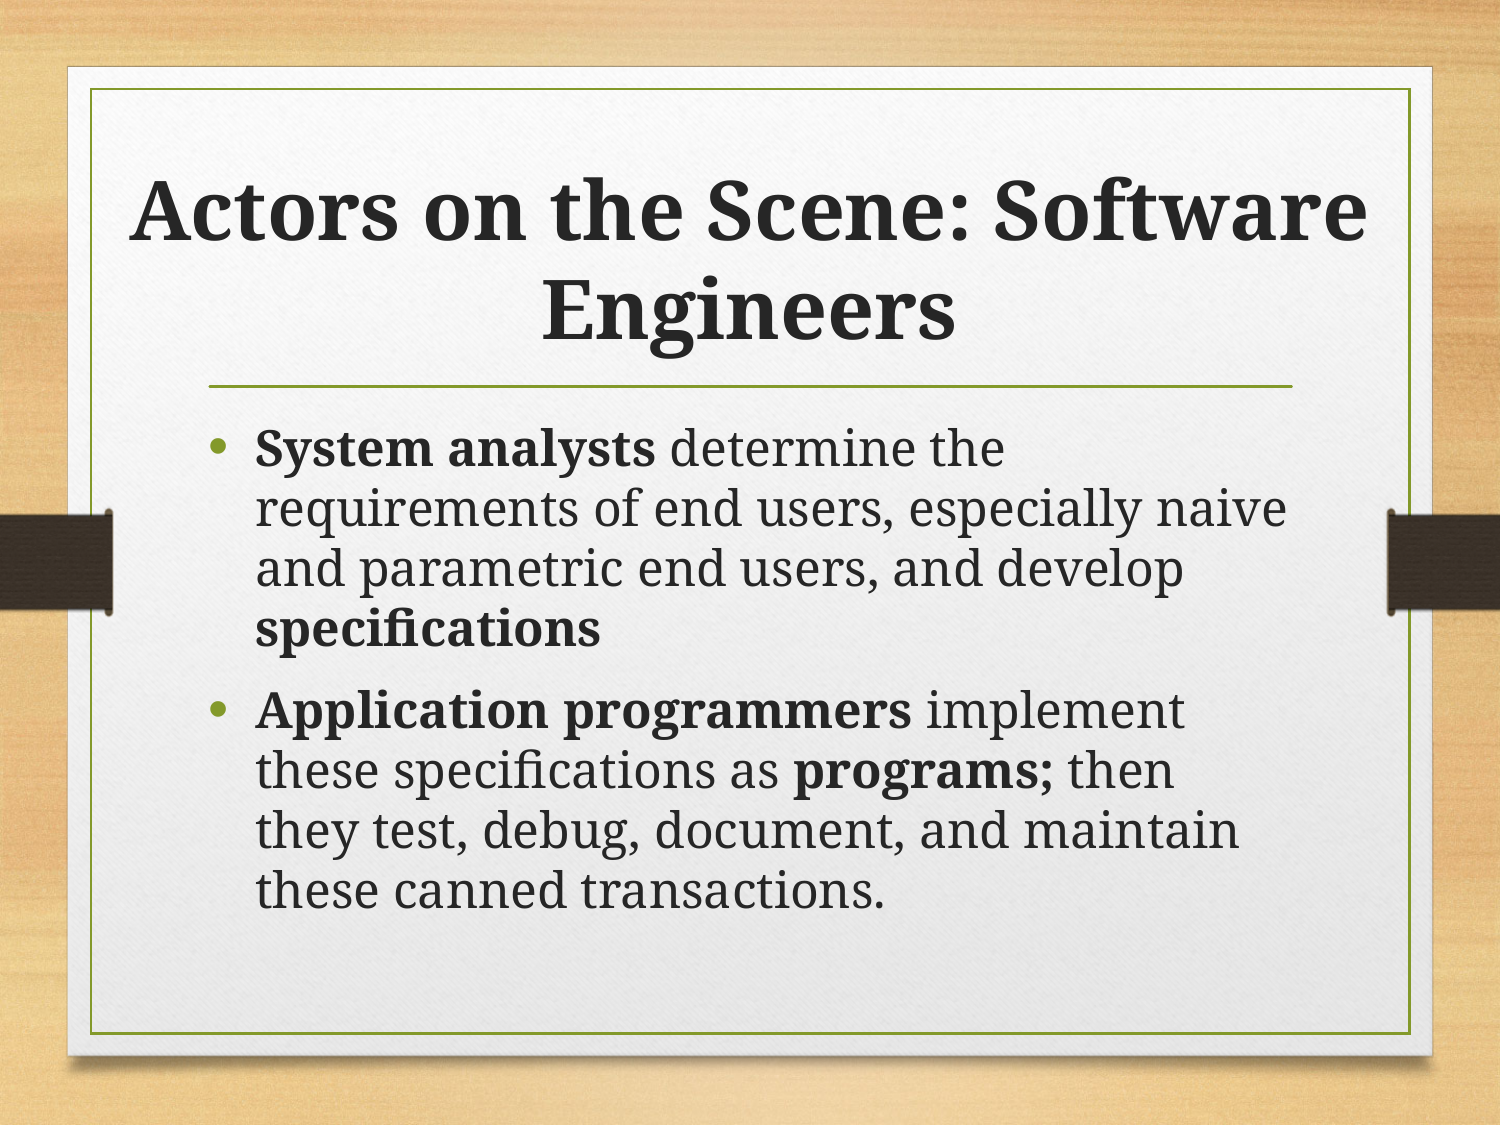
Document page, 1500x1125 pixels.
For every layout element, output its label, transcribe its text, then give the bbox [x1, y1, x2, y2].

list System analysts determine the requirements of end users, especially naive and parametric end users, and develop specifications Application programmers implement these specifications as programs; then they test, debug, document, and maintain these canned transactions. [193, 408, 1309, 974]
title Actors on the Scene: Software Engineers [42, 150, 1458, 365]
picture [0, 0, 1500, 1125]
